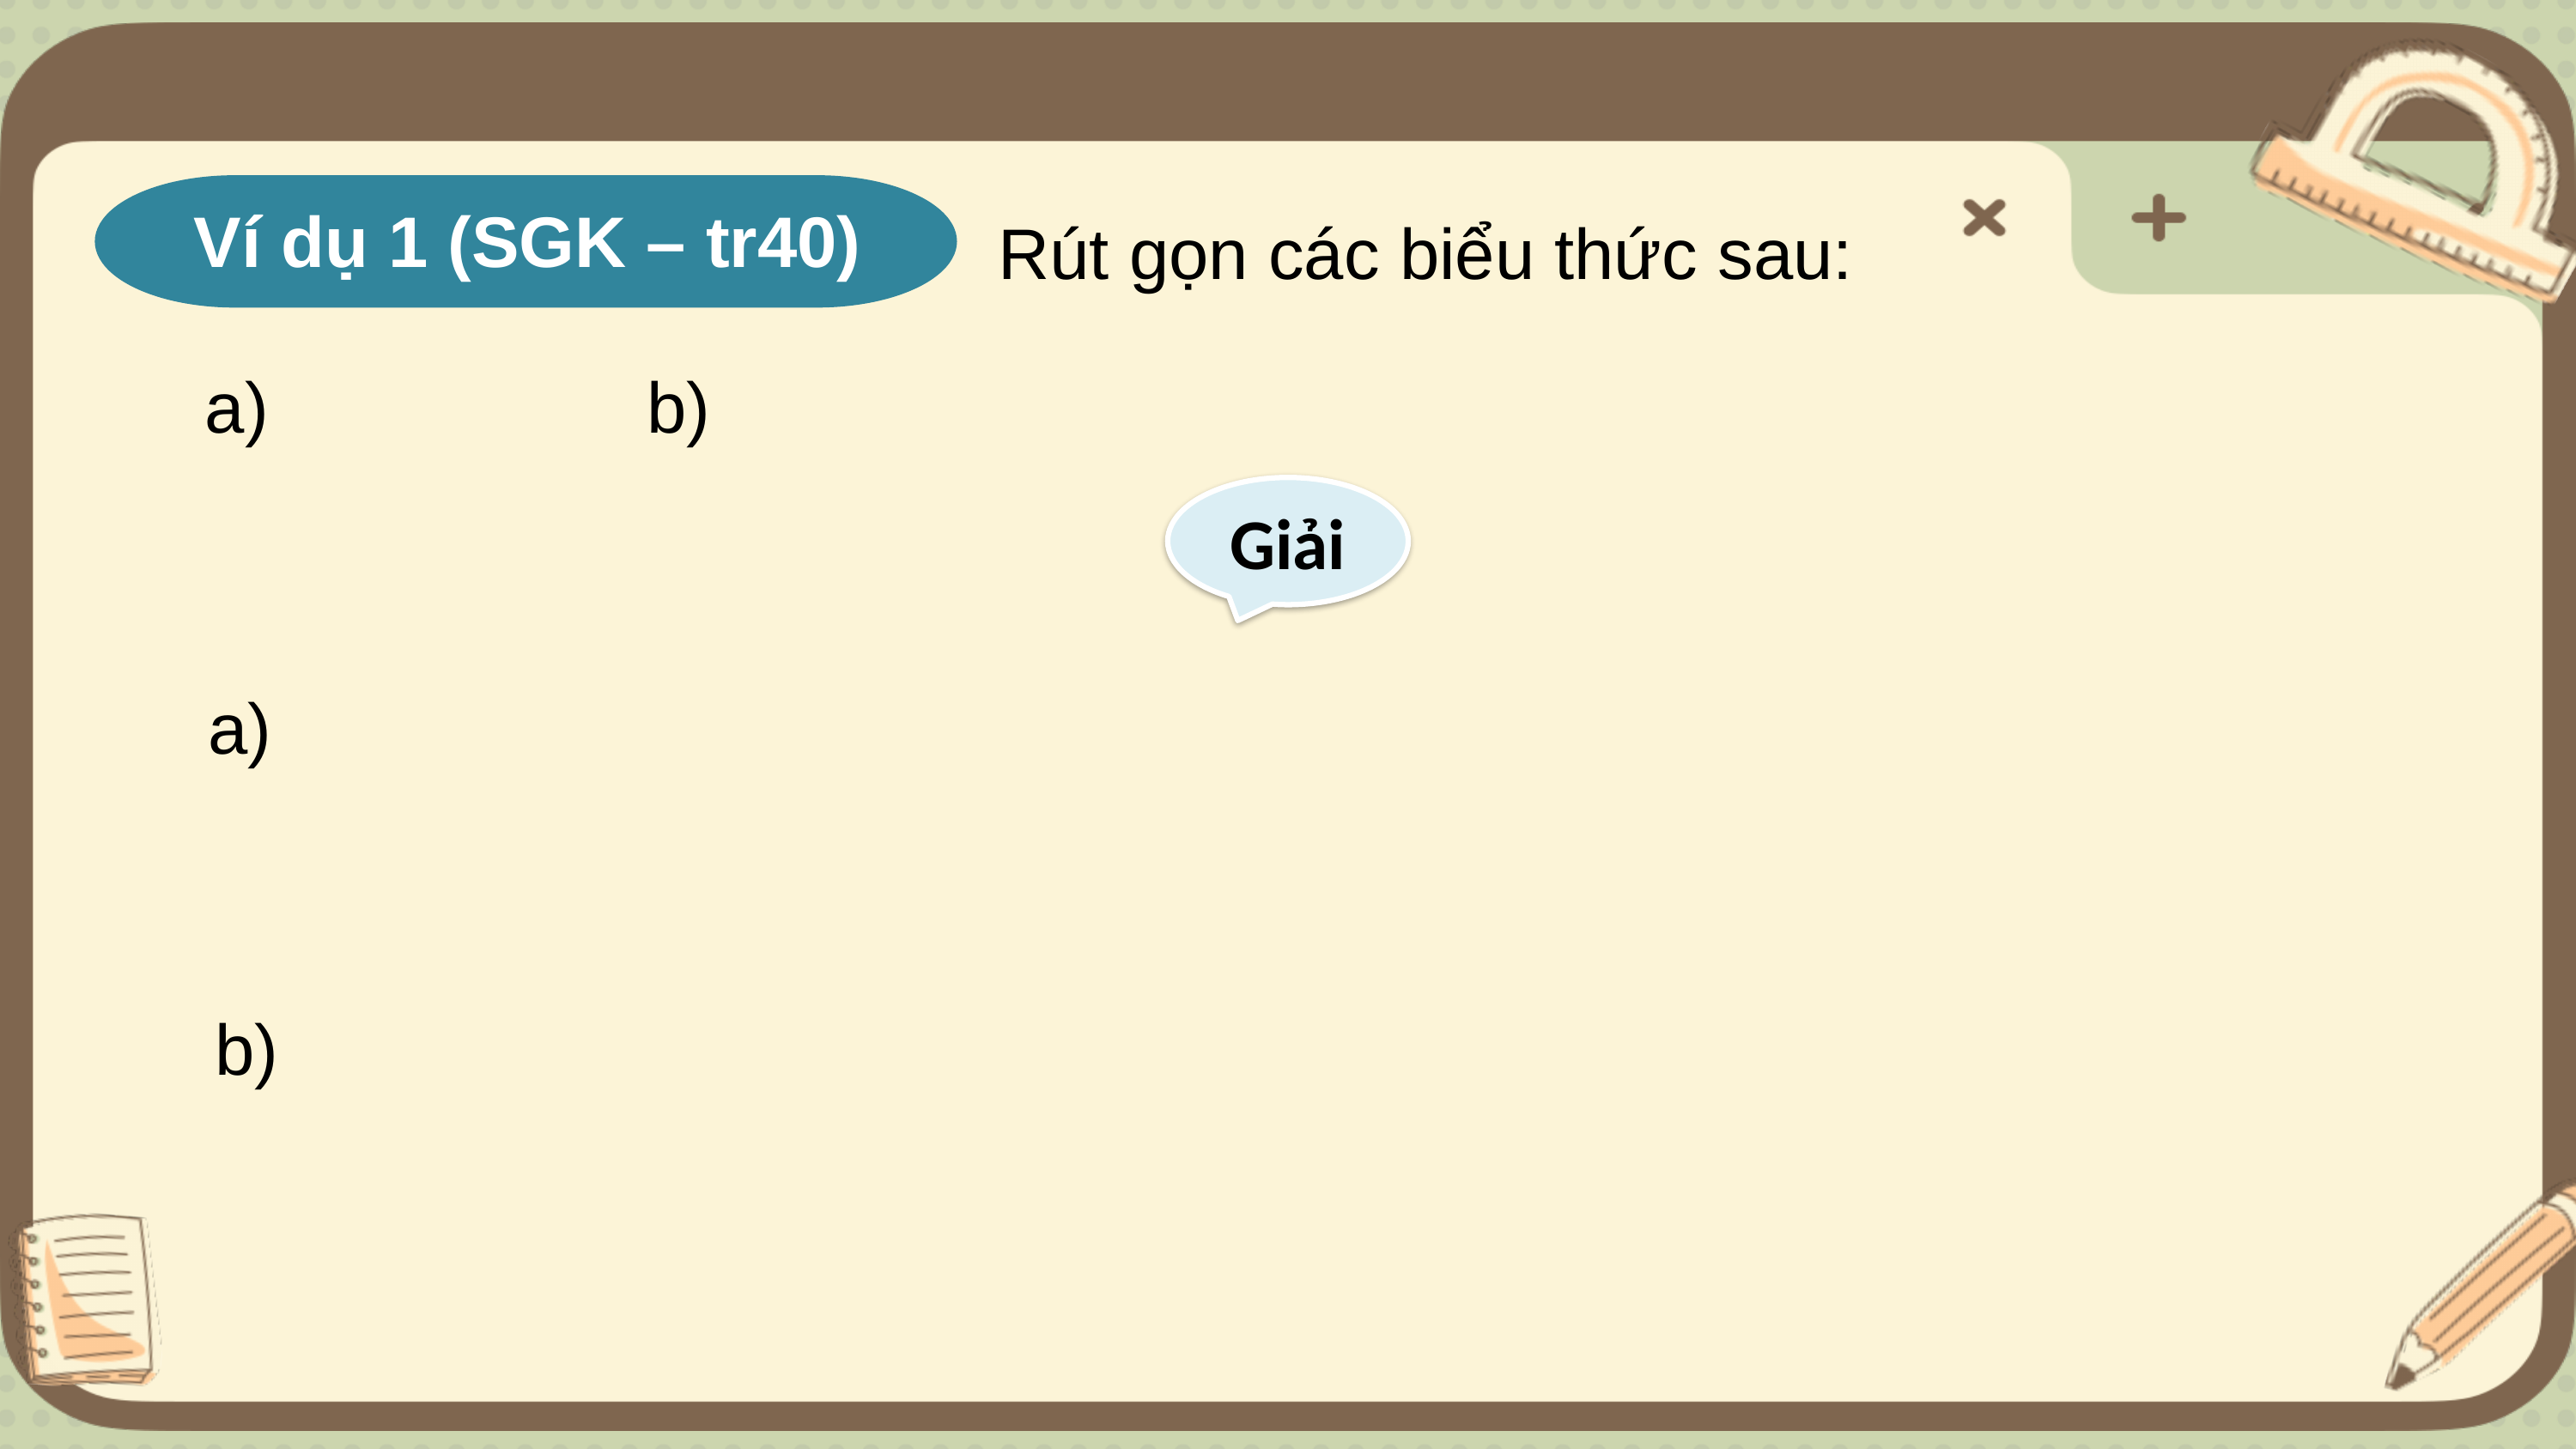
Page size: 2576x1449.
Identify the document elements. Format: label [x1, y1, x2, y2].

picture [0, 0, 2576, 1449]
text_box [96, 176, 956, 306]
